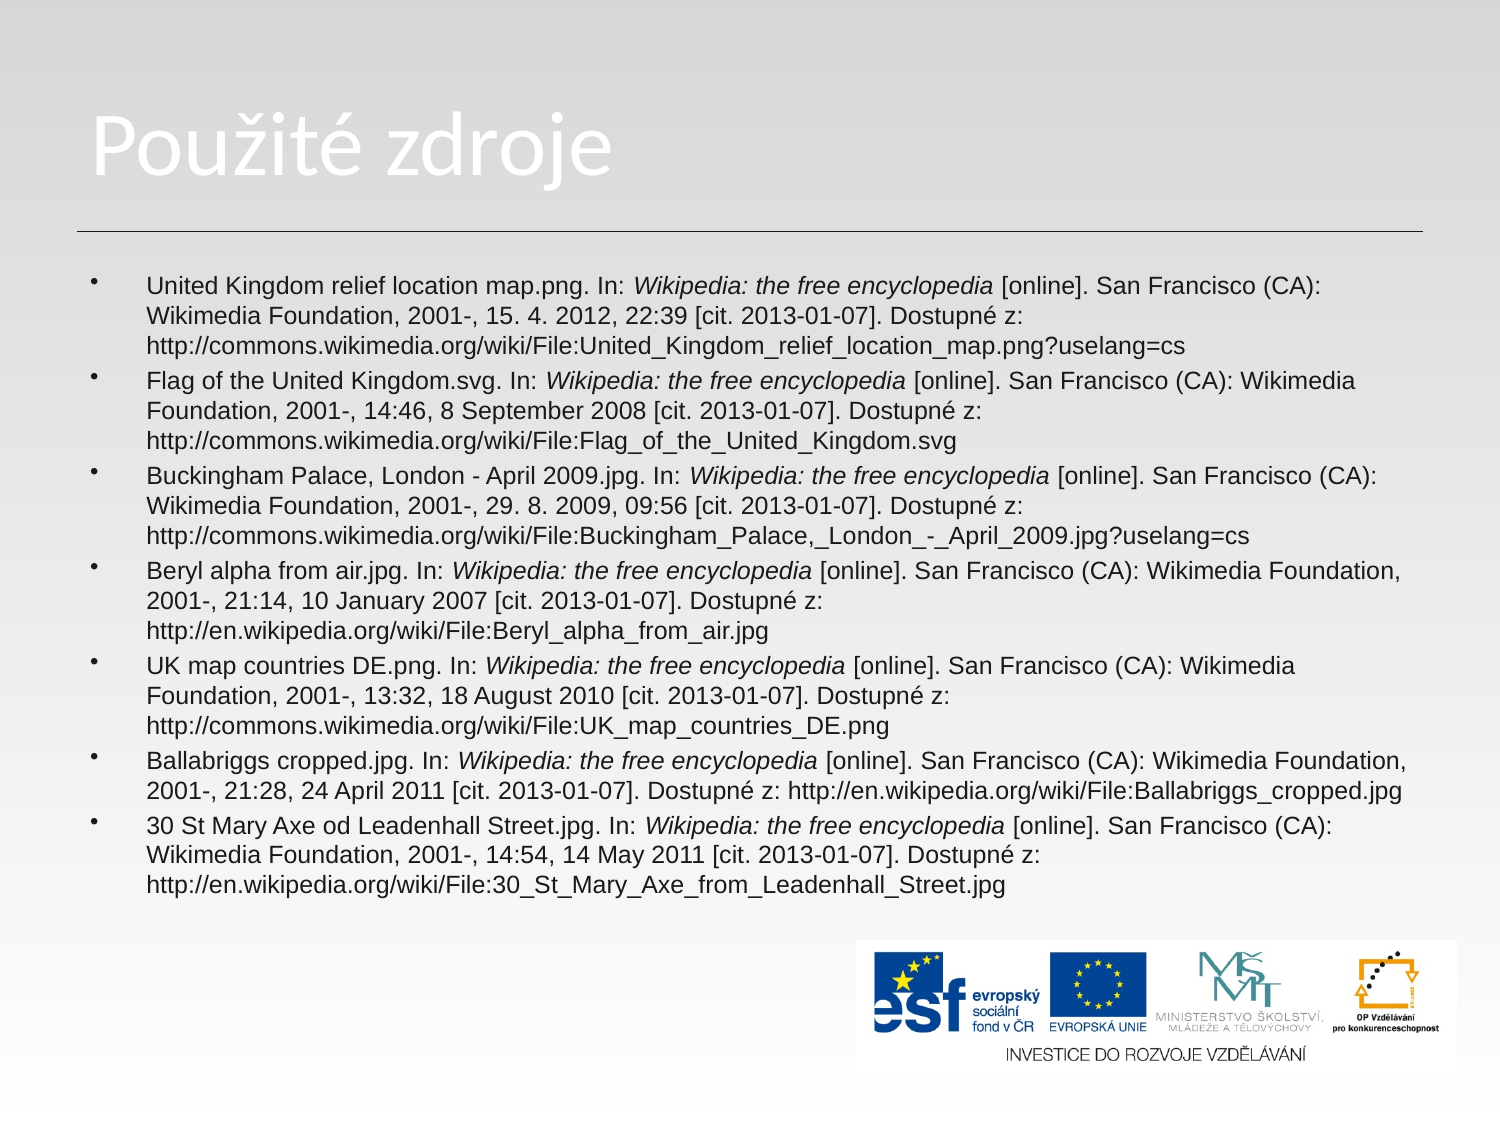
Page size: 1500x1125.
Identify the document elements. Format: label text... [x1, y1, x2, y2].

title Použité zdroje [75, 45, 1425, 233]
list United Kingdom relief location map.png. In: Wikipedia: the free encyclopedia [online]. San Francisco (CA): Wikimedia Foundation, 2001-, 15. 4. 2012, 22:39 [cit. 2013-01-07]. Dostupné z: http://commons.wikimedia.org/wiki/File:United_Kingdom_relief_location_map.png?uselang=cs Flag of the United Kingdom.svg. In: Wikipedia: the free encyclopedia [online]. San Francisco (CA): Wikimedia Foundation, 2001-, 14:46, 8 September 2008 [cit. 2013-01-07]. Dostupné z: http://commons.wikimedia.org/wiki/File:Flag_of_the_United_Kingdom.svg Buckingham Palace, London - April 2009.jpg. In: Wikipedia: the free encyclopedia [online]. San Francisco (CA): Wikimedia Foundation, 2001-, 29. 8. 2009, 09:56 [cit. 2013-01-07]. Dostupné z: http://commons.wikimedia.org/wiki/File:Buckingham_Palace,_London_-_April_2009.jpg?uselang=cs Beryl alpha from air.jpg. In: Wikipedia: the free encyclopedia [online]. San Francisco (CA): Wikimedia Foundation, 2001-, 21:14, 10 January 2007 [cit. 2013-01-07]. Dostupné z: http://en.wikipedia.org/wiki/File:Beryl_alpha_from_air.jpg UK map countries DE.png. In: Wikipedia: the free encyclopedia [online]. San Francisco (CA): Wikimedia Foundation, 2001-, 13:32, 18 August 2010 [cit. 2013-01-07]. Dostupné z: http://commons.wikimedia.org/wiki/File:UK_map_countries_DE.png Ballabriggs cropped.jpg. In: Wikipedia: the free encyclopedia [online]. San Francisco (CA): Wikimedia Foundation, 2001-, 21:28, 24 April 2011 [cit. 2013-01-07]. Dostupné z: http://en.wikipedia.org/wiki/File:Ballabriggs_cropped.jpg 30 St Mary Axe od Leadenhall Street.jpg. In: Wikipedia: the free encyclopedia [online]. San Francisco (CA): Wikimedia Foundation, 2001-, 14:54, 14 May 2011 [cit. 2013-01-07]. Dostupné z: http://en.wikipedia.org/wiki/File:30_St_Mary_Axe_from_Leadenhall_Street.jpg [75, 262, 1425, 965]
picture [855, 940, 1457, 1072]
